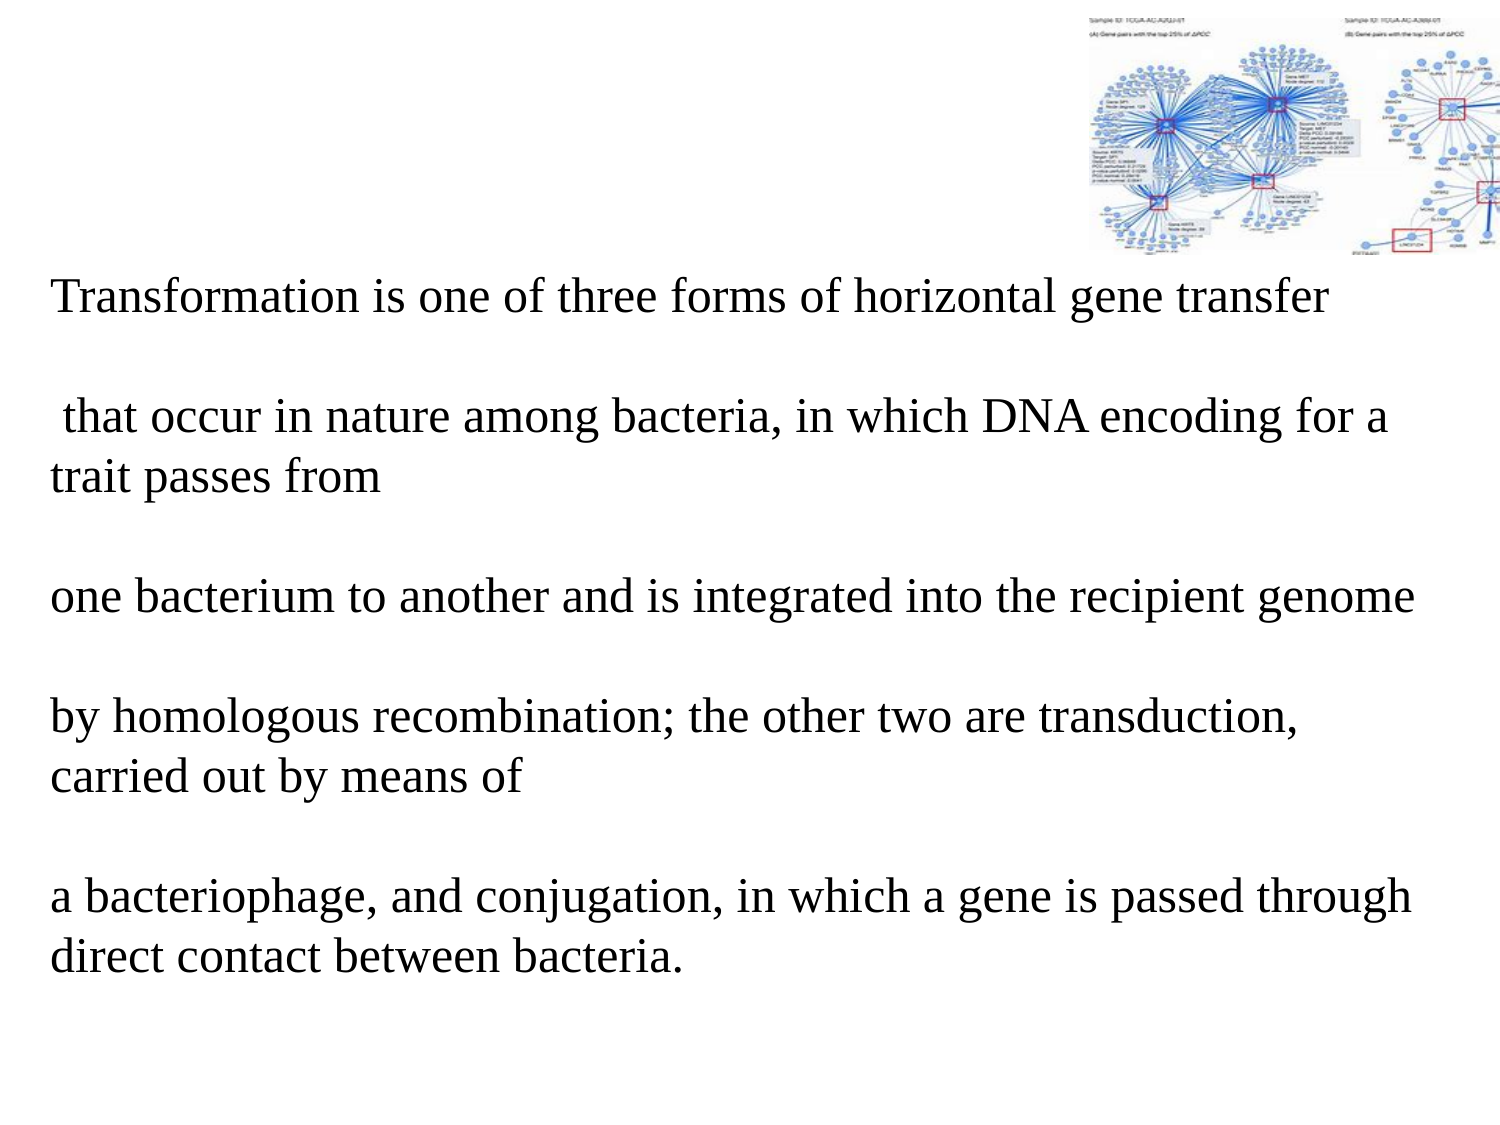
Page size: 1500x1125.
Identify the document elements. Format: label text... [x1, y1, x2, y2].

picture [1088, 18, 1500, 255]
text_box Transformation is one of three forms of horizontal gene transfer that occur in nature among bacteria, in which DNA encoding for a trait passes from one bacterium to another and is integrated into the recipient genome by homologous recombination; the other two are transduction, carried out by means of a bacteriophage, and conjugation, in which a gene is passed through direct contact between bacteria. [35, 255, 1453, 1051]
